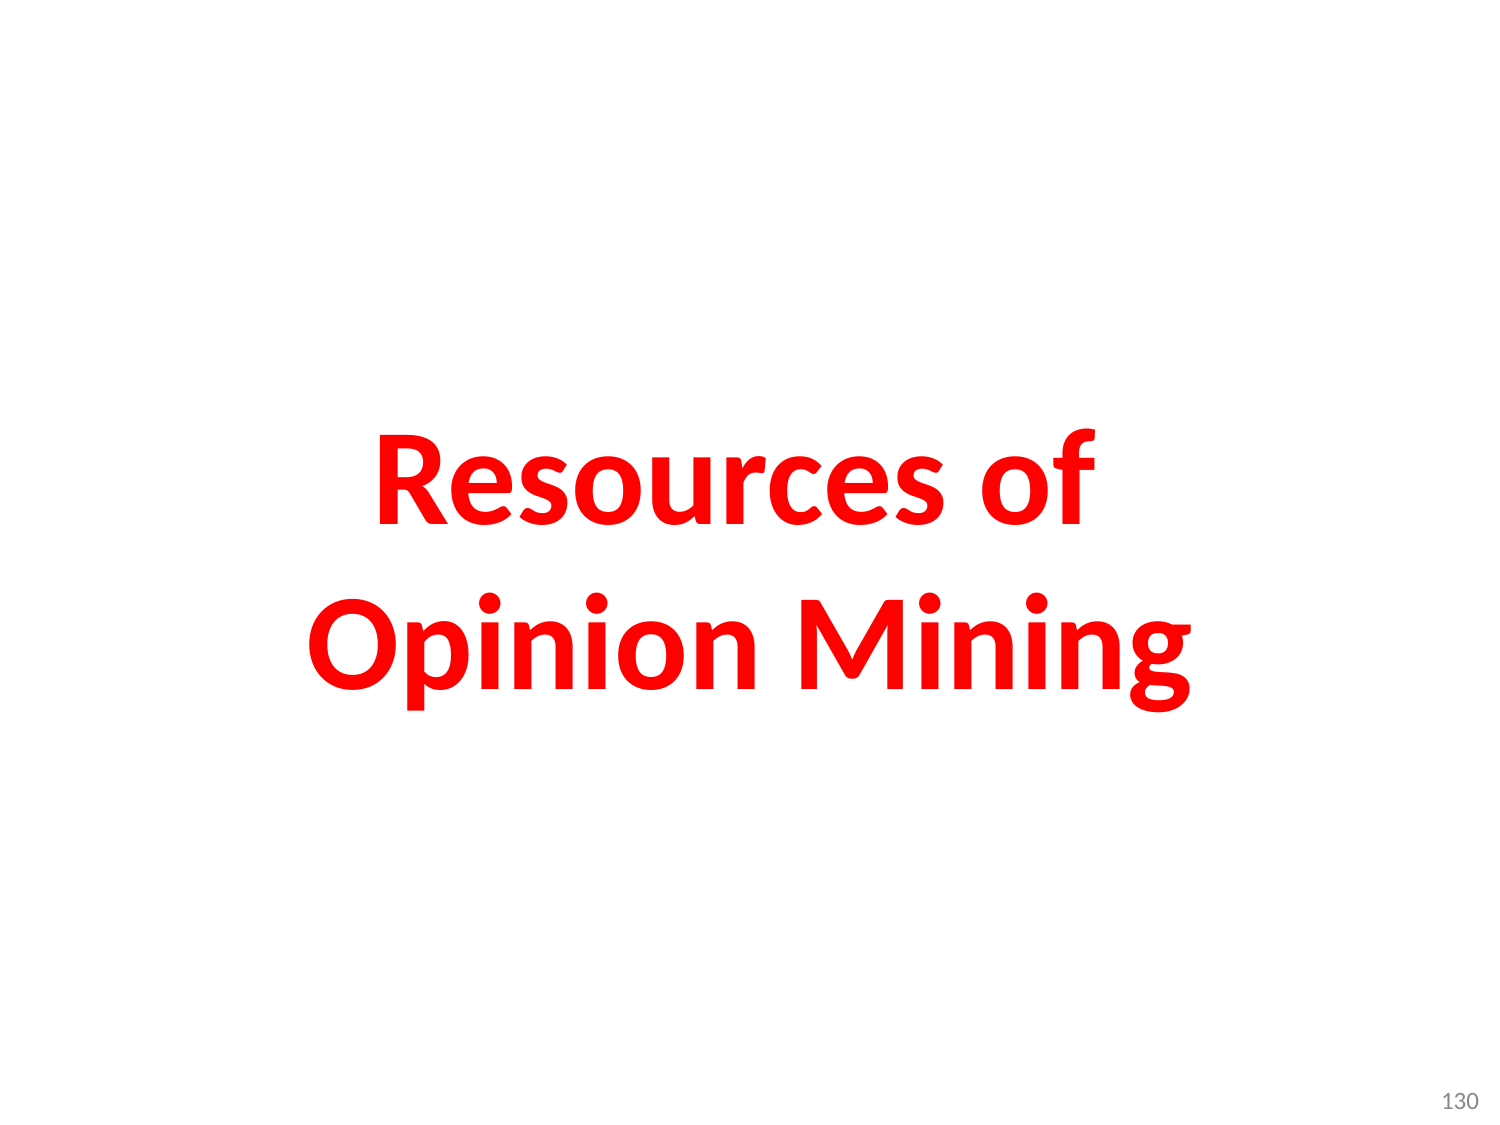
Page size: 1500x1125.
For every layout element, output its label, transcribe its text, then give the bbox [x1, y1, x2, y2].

slide_number 130 [1144, 1069, 1495, 1125]
title Resources of Opinion Mining [75, 45, 1425, 1059]
